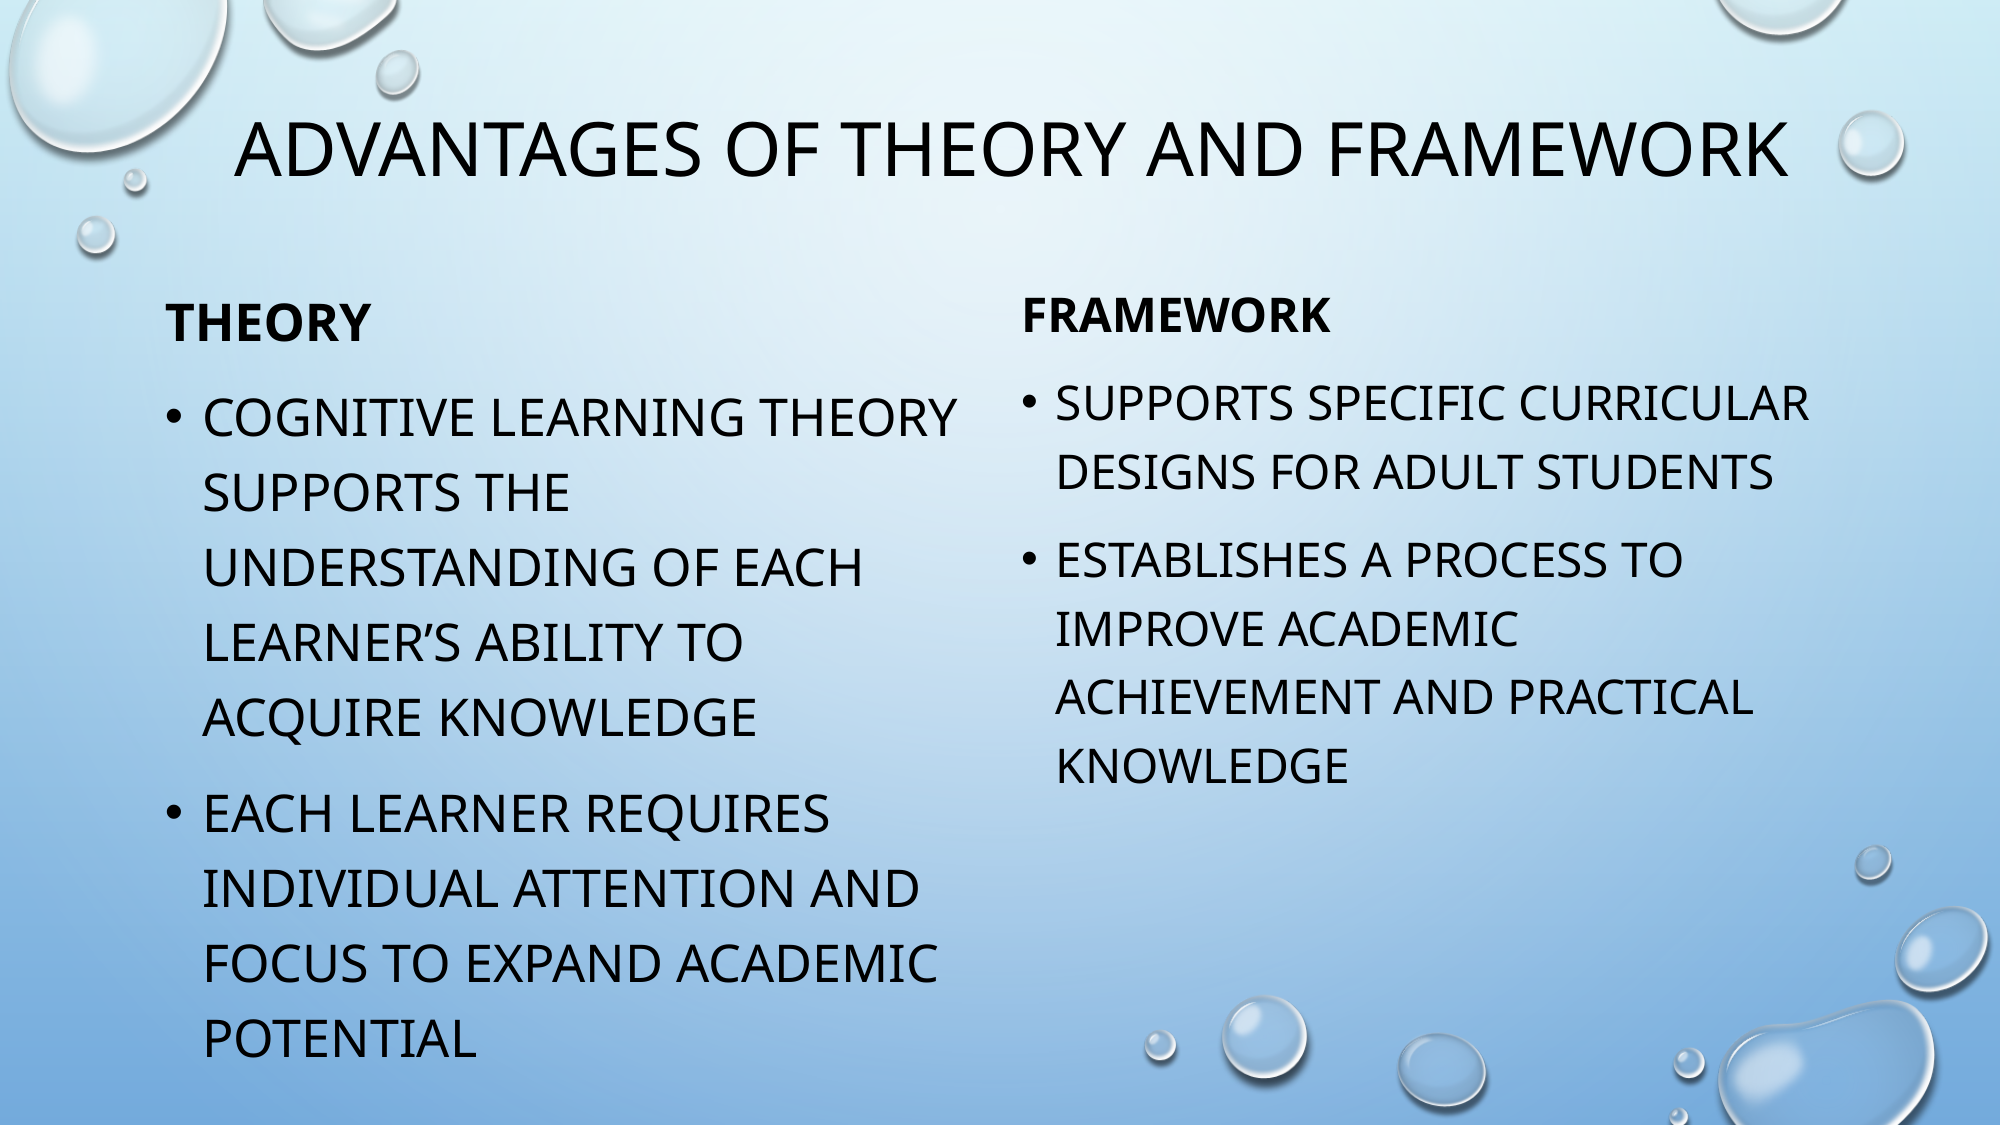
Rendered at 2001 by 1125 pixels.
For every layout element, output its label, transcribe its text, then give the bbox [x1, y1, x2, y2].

list Framework Supports specific curricular designs for adult students Establishes a process to improve academic achievement and practical knowledge [1006, 265, 1844, 828]
picture [0, 0, 2000, 1125]
list Theory Cognitive learning theory supports the understanding of each learner’s ability to acquire knowledge Each learner requires individual attention and focus to expand academic potential [149, 268, 988, 831]
title Advantages of Theory and Framework [162, 21, 1863, 284]
